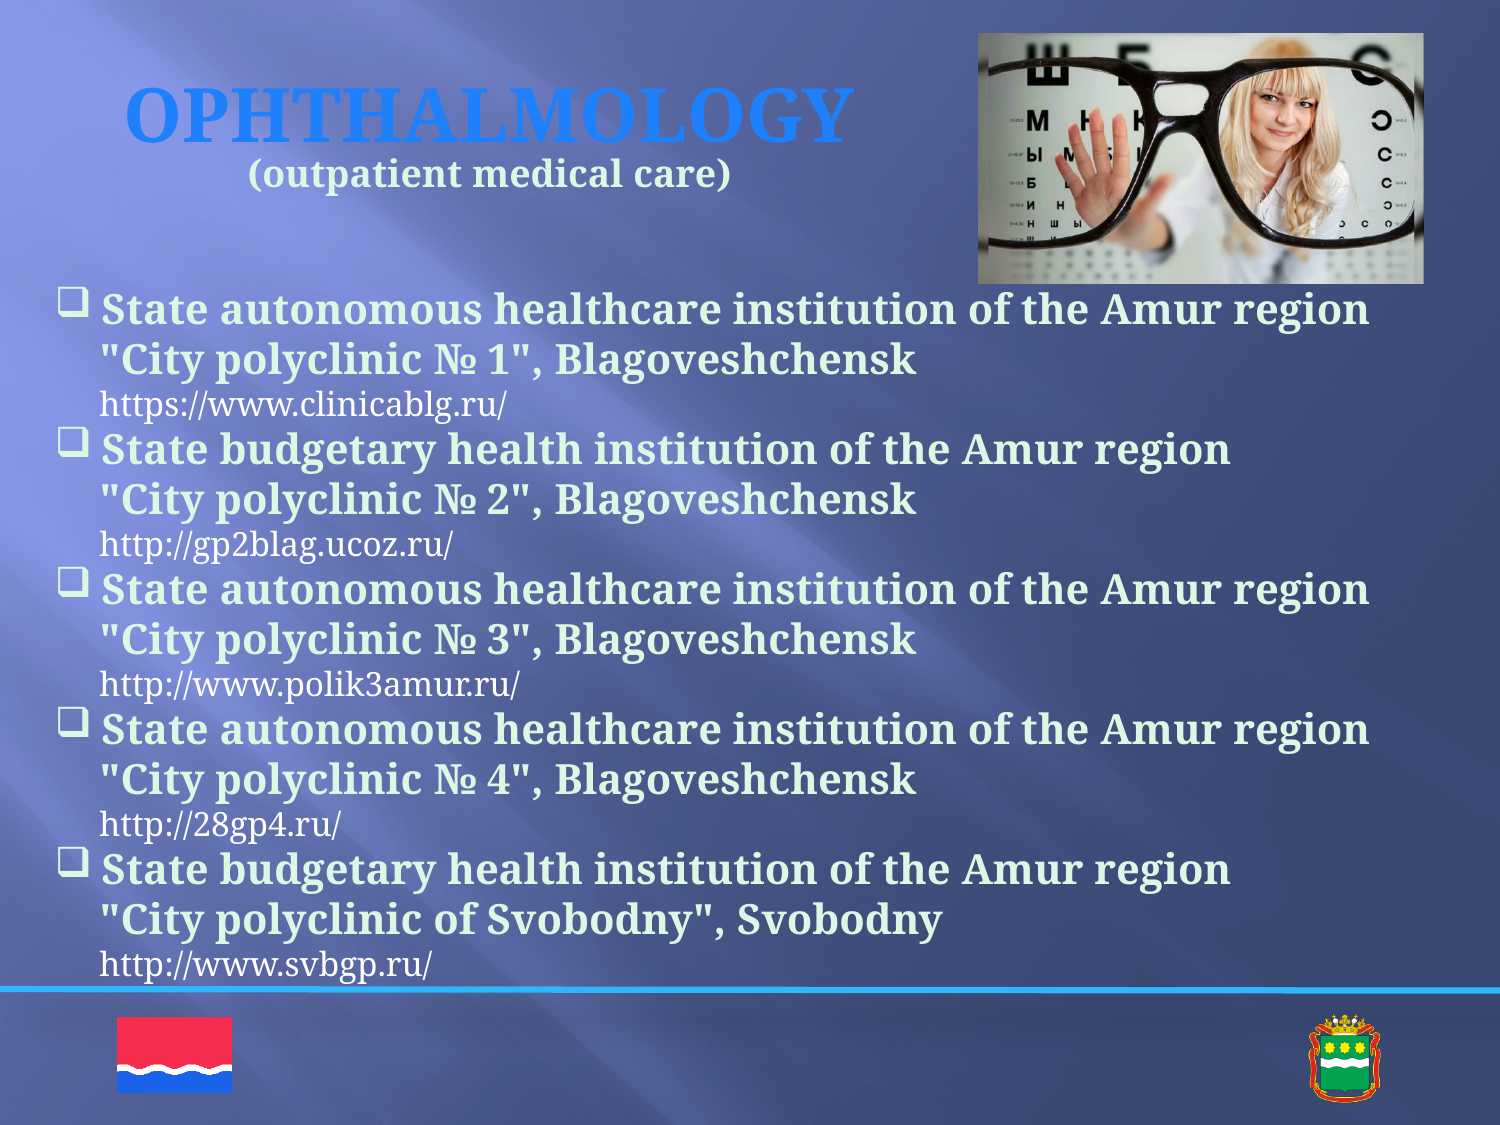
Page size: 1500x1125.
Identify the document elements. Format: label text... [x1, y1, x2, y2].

picture [117, 1016, 232, 1093]
picture [1307, 1013, 1381, 1103]
text_box OPHTHALMOLOGY [0, 64, 978, 149]
picture [978, 32, 1424, 284]
text_box State autonomous healthcare institution of the Amur region "City polyclinic № 1", Blagoveshchensk https://www.clinicablg.ru/ State budgetary health institution of the Amur region "City polyclinic № 2", Blagoveshchensk http://gp2blag.ucoz.ru/ State autonomous healthcare institution of the Amur region "City polyclinic № 3", Blagoveshchensk http://www.polik3amur.ru/ State autonomous healthcare institution of the Amur region "City polyclinic № 4", Blagoveshchensk http://28gp4.ru/ State budgetary health institution of the Amur region "City polyclinic of Svobodny", Svobodny http://www.svbgp.ru/ [54, 282, 1446, 983]
text_box (outpatient medical care) [0, 149, 978, 195]
